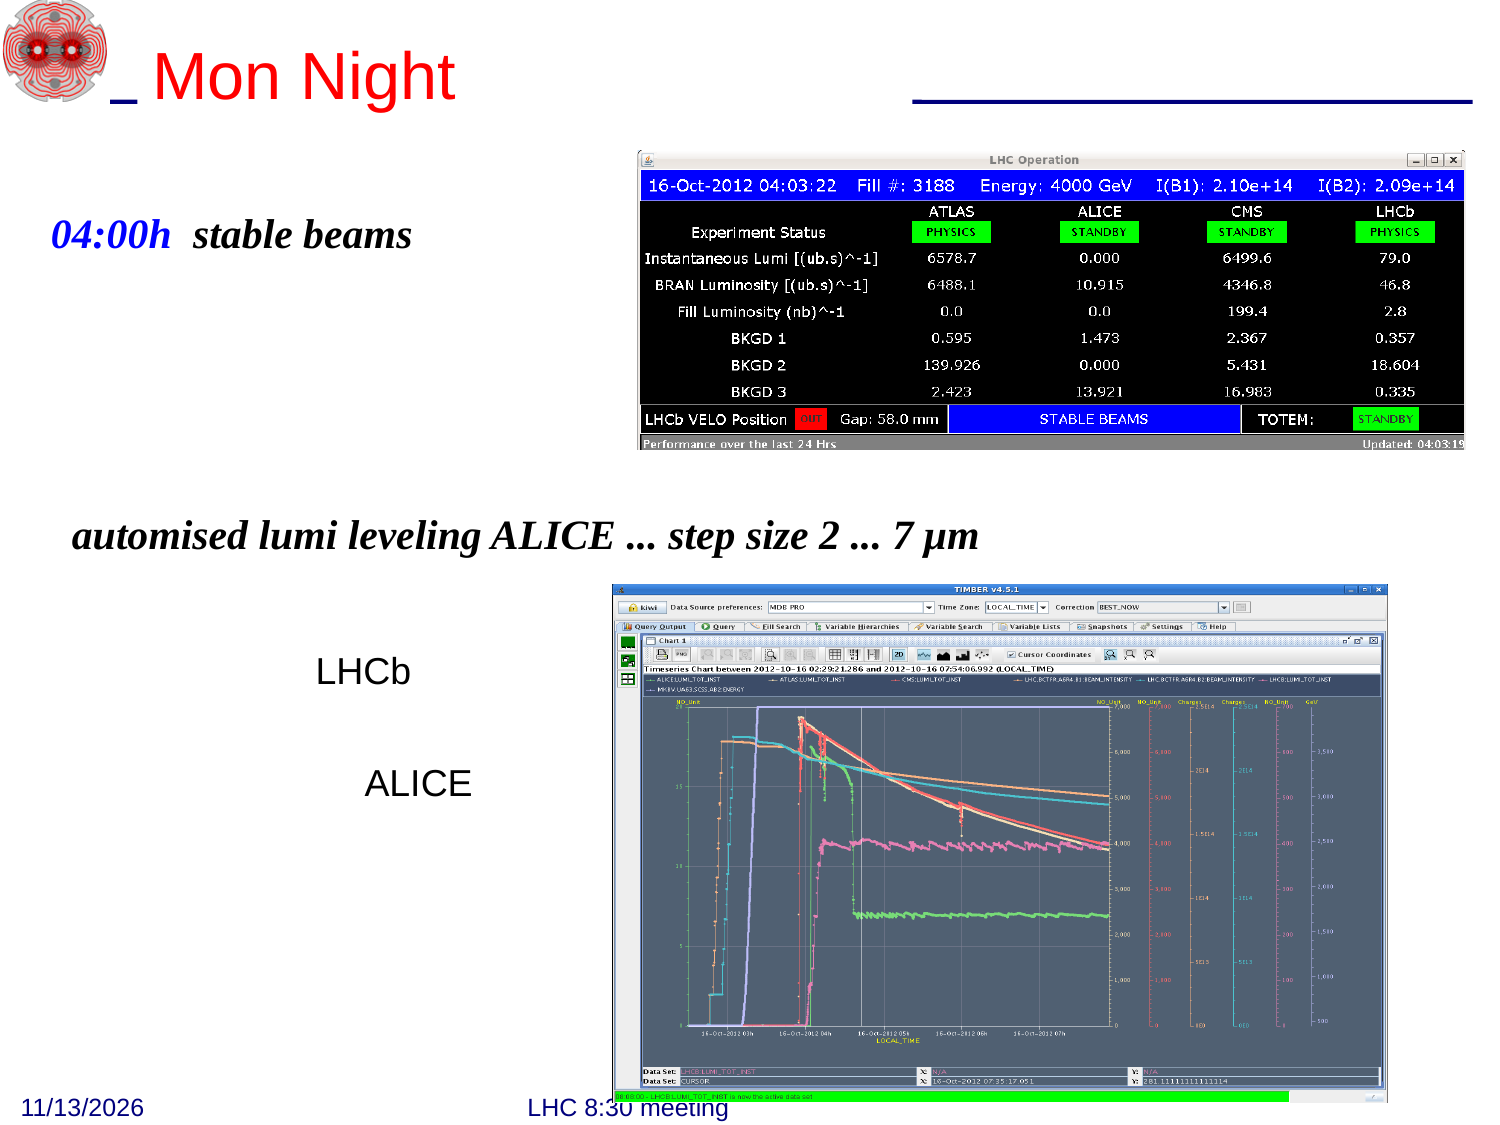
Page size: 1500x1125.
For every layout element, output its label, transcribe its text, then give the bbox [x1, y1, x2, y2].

text_box ALICE [349, 751, 488, 812]
picture [637, 149, 1466, 451]
text_box LHCb [300, 639, 427, 700]
picture [612, 584, 1388, 1103]
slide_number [5, 1085, 356, 1125]
text_box Mon Night [137, 24, 913, 150]
picture [0, 0, 108, 103]
footer LHC 8:30 meeting [512, 1087, 988, 1125]
text_box 04:00h stable beams automised lumi leveling ALICE ... step size 2 ... 7 μm [36, 199, 996, 815]
